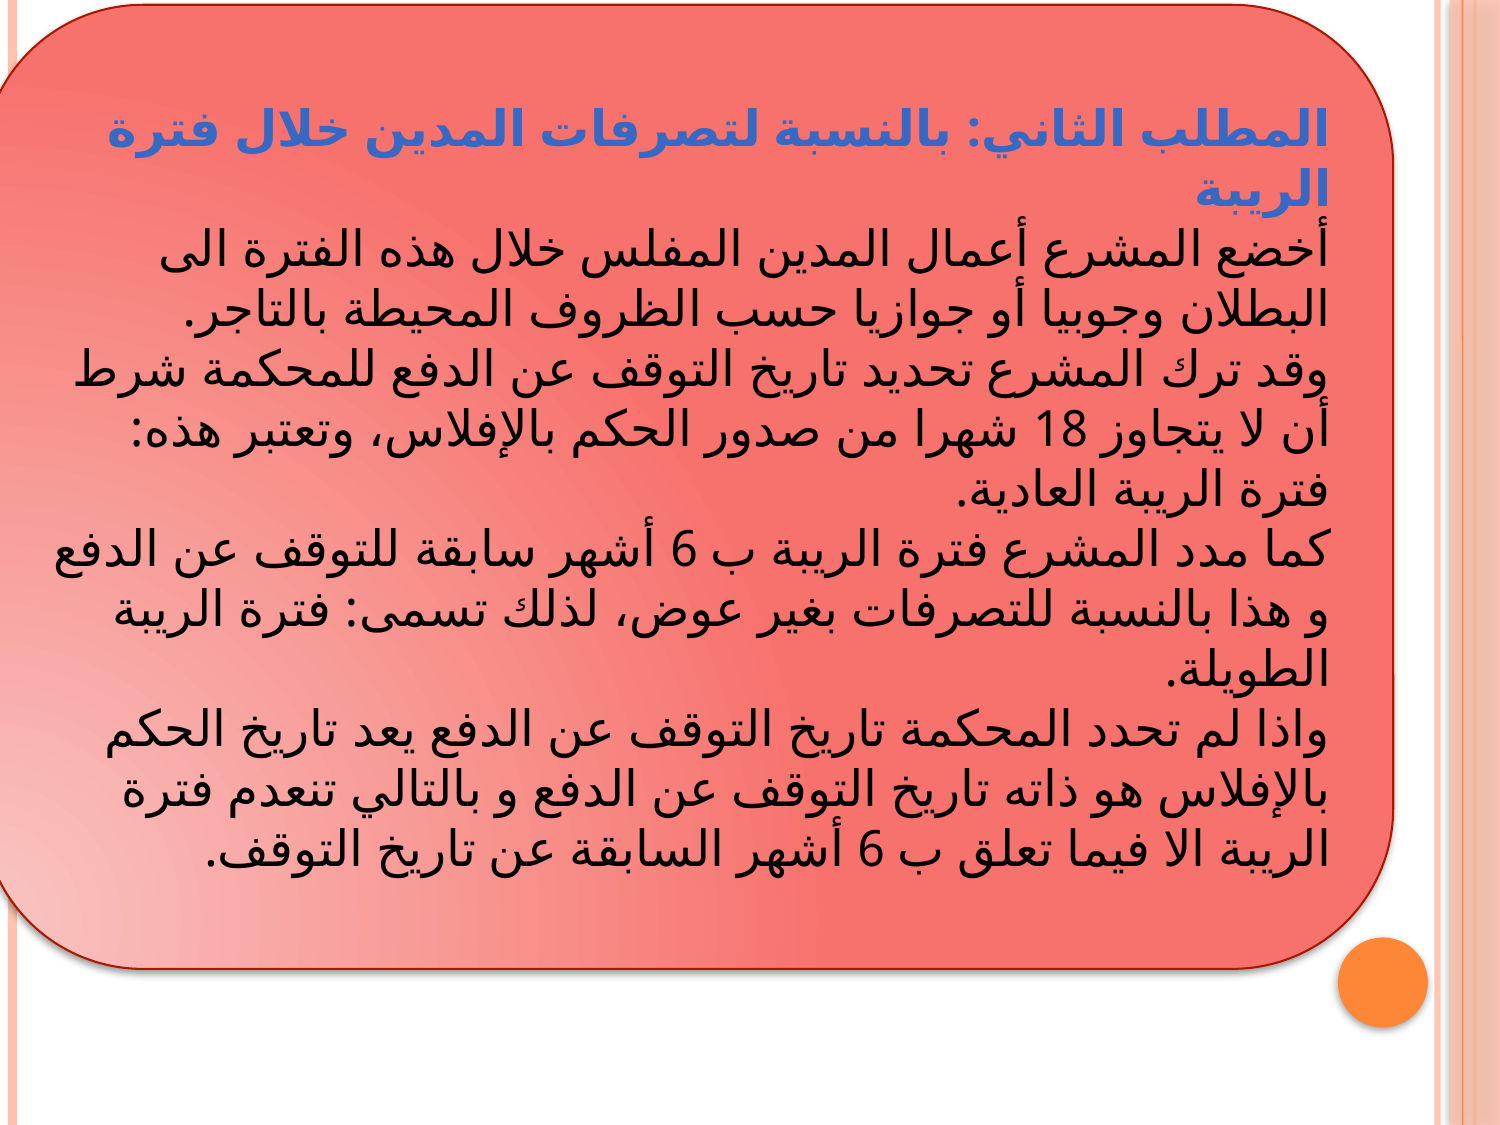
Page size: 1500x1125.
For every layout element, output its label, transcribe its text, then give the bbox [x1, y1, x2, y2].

text_box المطلب الثاني: بالنسبة لتصرفات المدين خلال فترة الريبة أخضع المشرع أعمال المدين المفلس خلال هذه الفترة الى البطلان وجوبيا أو جوازيا حسب الظروف المحيطة بالتاجر. وقد ترك المشرع تحديد تاريخ التوقف عن الدفع للمحكمة شرط أن لا يتجاوز 18 شهرا من صدور الحكم بالإفلاس، وتعتبر هذه: فترة الريبة العادية. كما مدد المشرع فترة الريبة ب 6 أشهر سابقة للتوقف عن الدفع و هذا بالنسبة للتصرفات بغير عوض، لذلك تسمى: فترة الريبة الطويلة. واذا لم تحدد المحكمة تاريخ التوقف عن الدفع يعد تاريخ الحكم بالإفلاس هو ذاته تاريخ التوقف عن الدفع و بالتالي تنعدم فترة الريبة الا فيما تعلق ب 6 أشهر السابقة عن تاريخ التوقف. [0, 3, 1395, 970]
